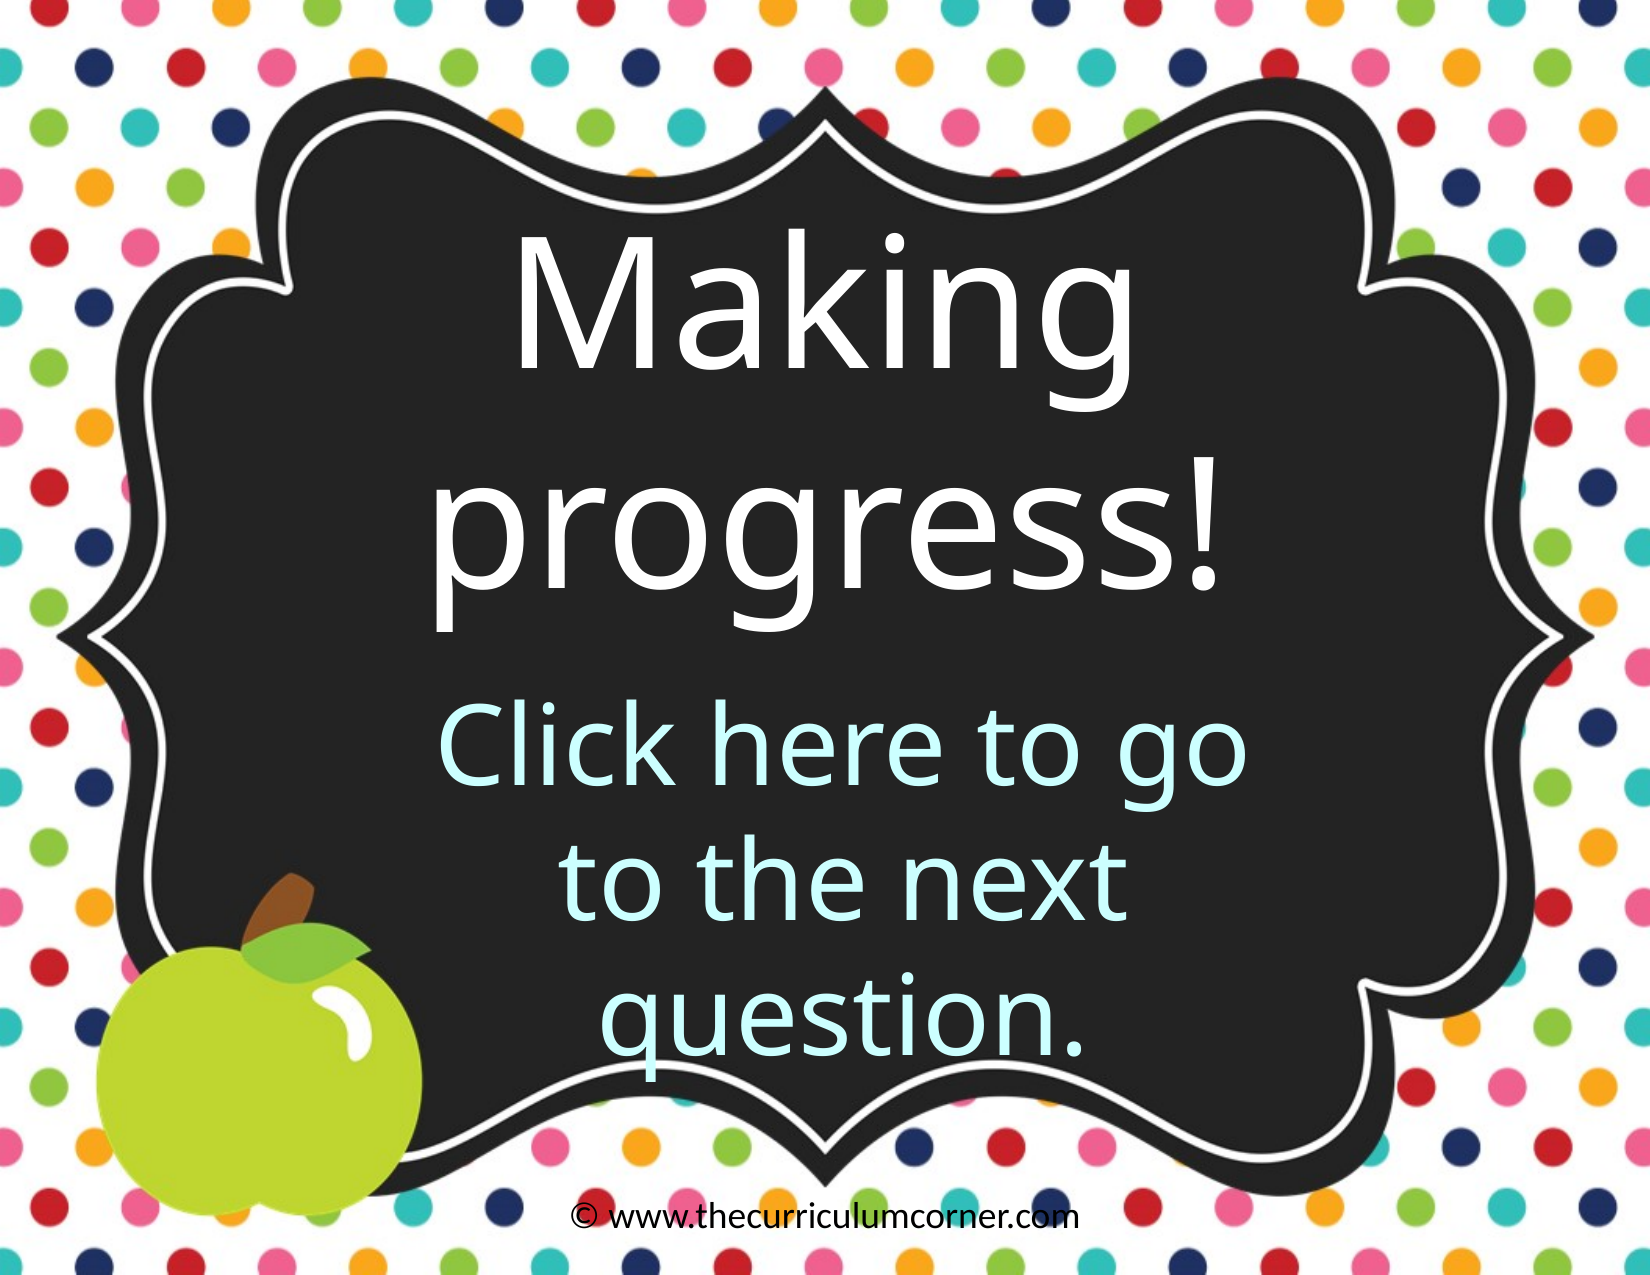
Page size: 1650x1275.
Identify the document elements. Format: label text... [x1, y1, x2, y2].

text_box Click here to go to the next question. [365, 665, 1322, 1086]
picture [0, 0, 1650, 1275]
text_box Making progress! [346, 177, 1304, 633]
text_box © www.thecurriculumcorner.com [553, 1183, 1097, 1244]
